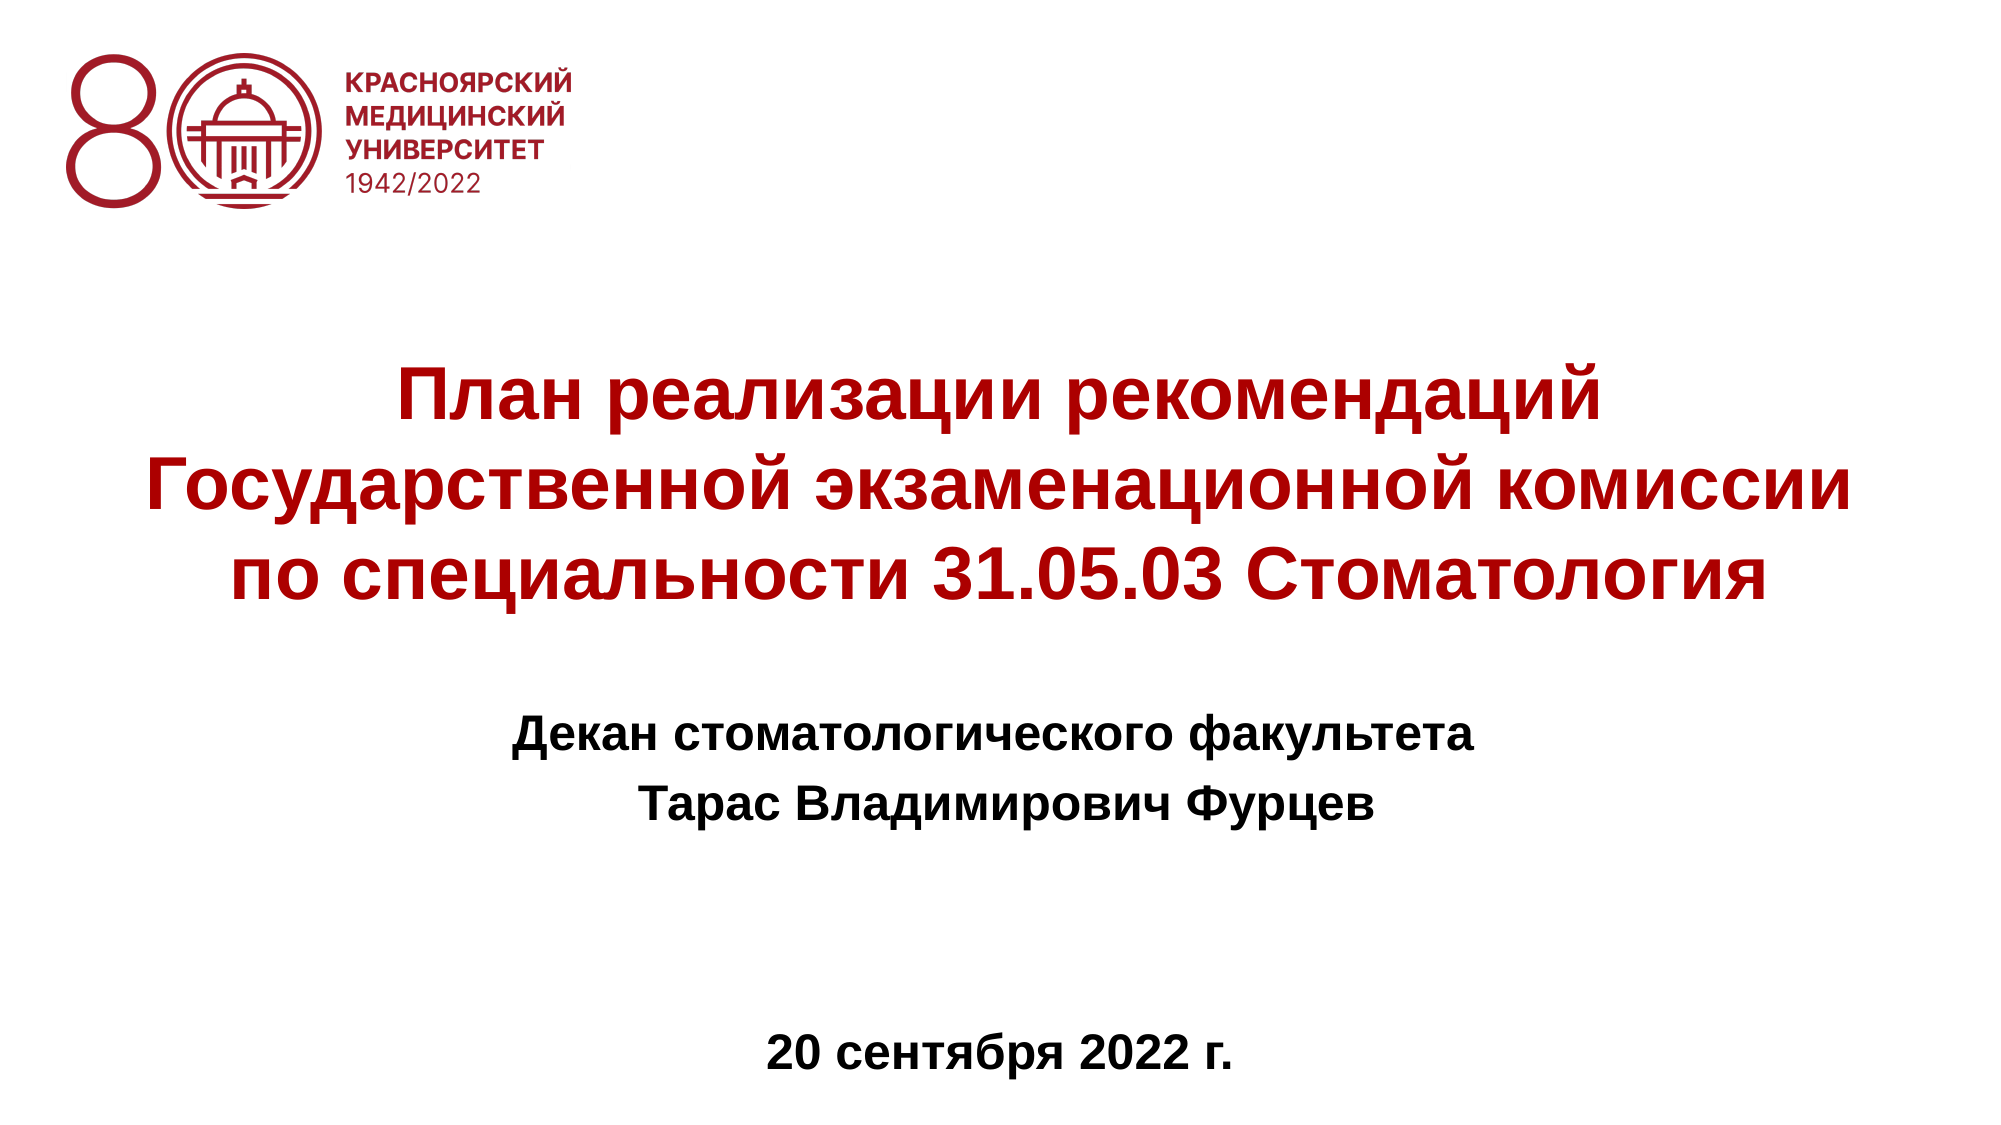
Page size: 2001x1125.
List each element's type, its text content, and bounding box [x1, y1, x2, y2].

title План реализации рекомендаций Государственной экзаменационной комиссии по специальности 31.05.03 Стоматология [113, 290, 1887, 670]
subtitle Декан стоматологического факультета Тарас Владимирович Фурцев 20 сентября 2022 г. [299, 692, 1701, 1107]
picture [66, 53, 571, 209]
